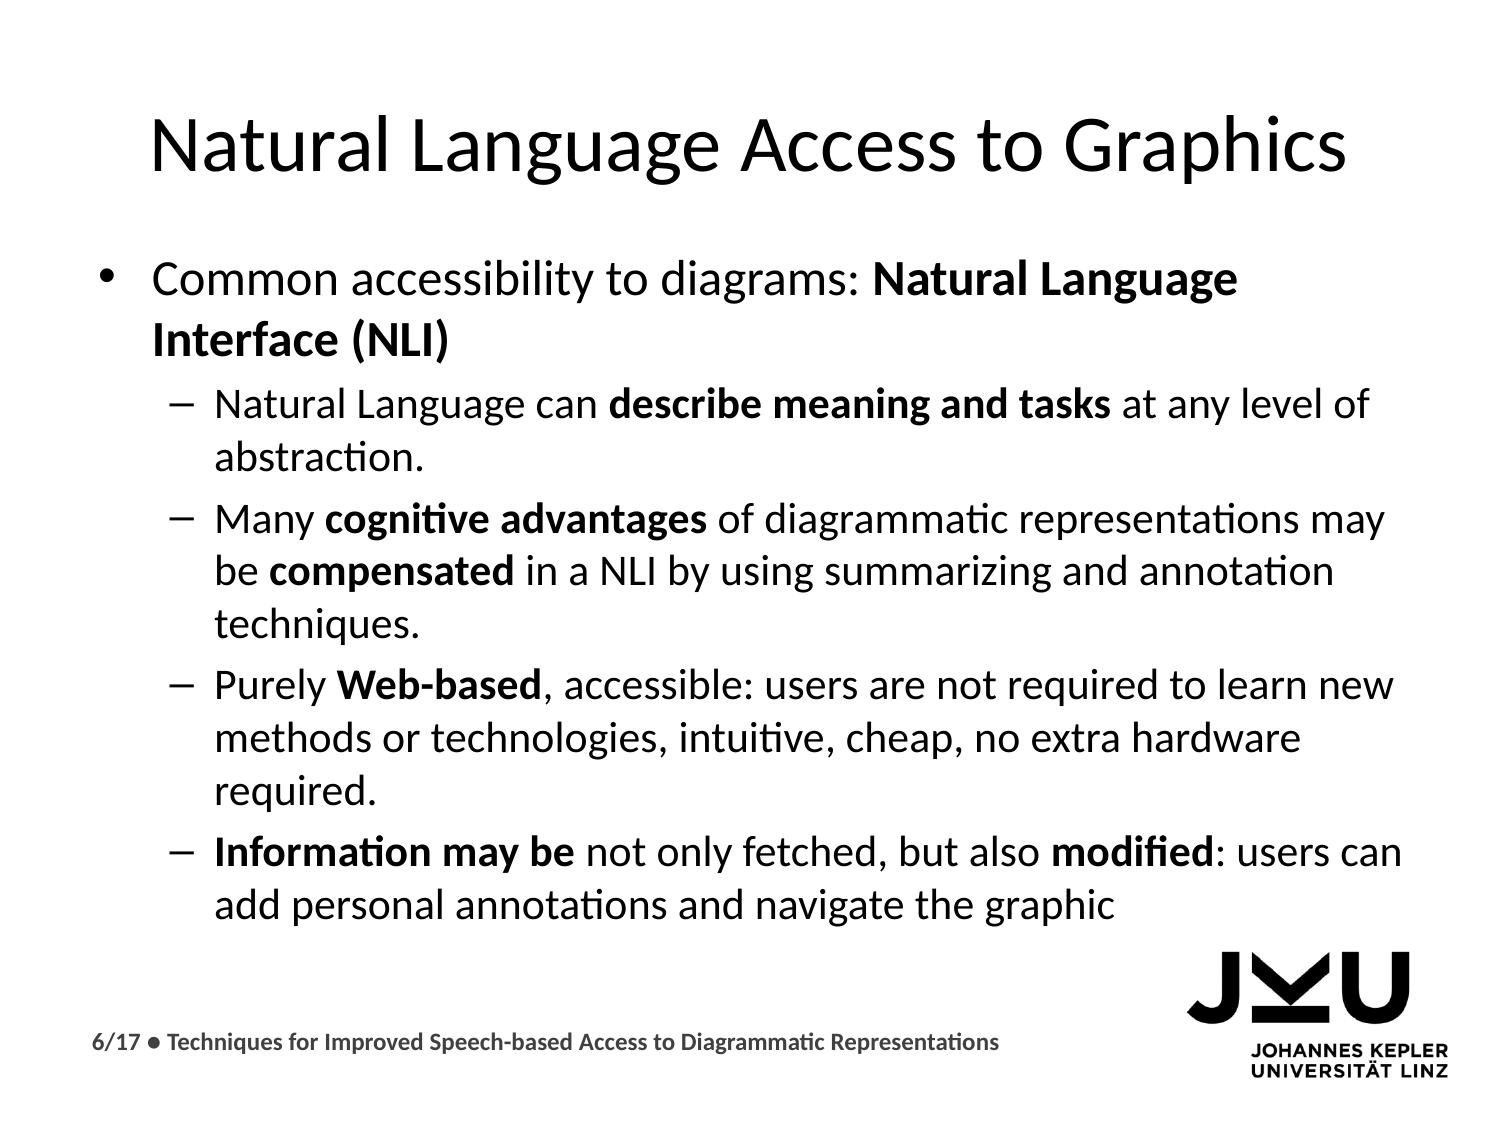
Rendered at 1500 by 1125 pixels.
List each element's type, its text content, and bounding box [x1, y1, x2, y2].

title Natural Language Access to Graphics [75, 45, 1425, 233]
footer 6/17 ● Techniques for Improved Speech-based Access to Diagrammatic Representations [76, 1015, 1125, 1066]
list Common accessibility to diagrams: Natural Language Interface (NLI) Natural Language can describe meaning and tasks at any level of abstraction. Many cognitive advantages of diagrammatic representations may be compensated in a NLI by using summarizing and annotation techniques. Purely Web-based, accessible: users are not required to learn new methods or technologies, intuitive, cheap, no extra hardware required. Information may be not only fetched, but also modified: users can add personal annotations and navigate the graphic [83, 237, 1434, 938]
picture [1187, 949, 1451, 1080]
